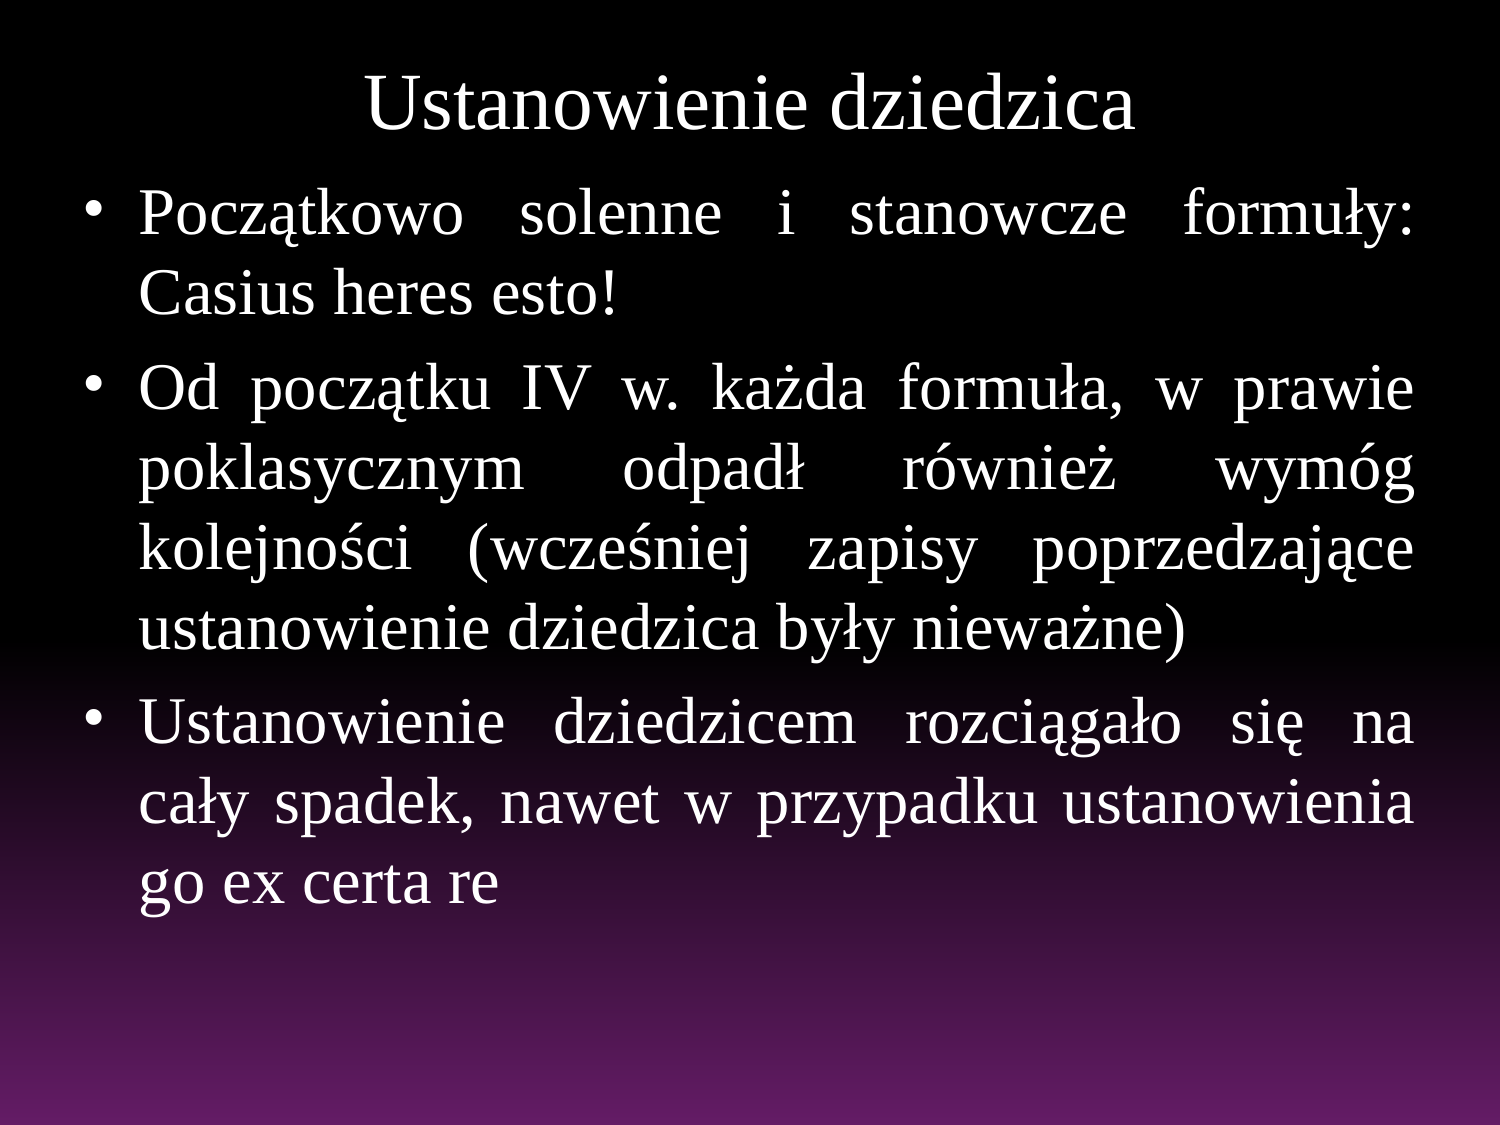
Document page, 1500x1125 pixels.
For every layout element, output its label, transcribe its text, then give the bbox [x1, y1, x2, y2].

list Początkowo solenne i stanowcze formuły: Casius heres esto! Od początku IV w. każda formuła, w prawie poklasycznym odpadł również wymóg kolejności (wcześniej zapisy poprzedzające ustanowienie dziedzica były nieważne) Ustanowienie dziedzicem rozciągało się na cały spadek, nawet w przypadku ustanowienia go ex certa re [74, 160, 1426, 1095]
title Ustanowienie dziedzica [74, 44, 1426, 150]
